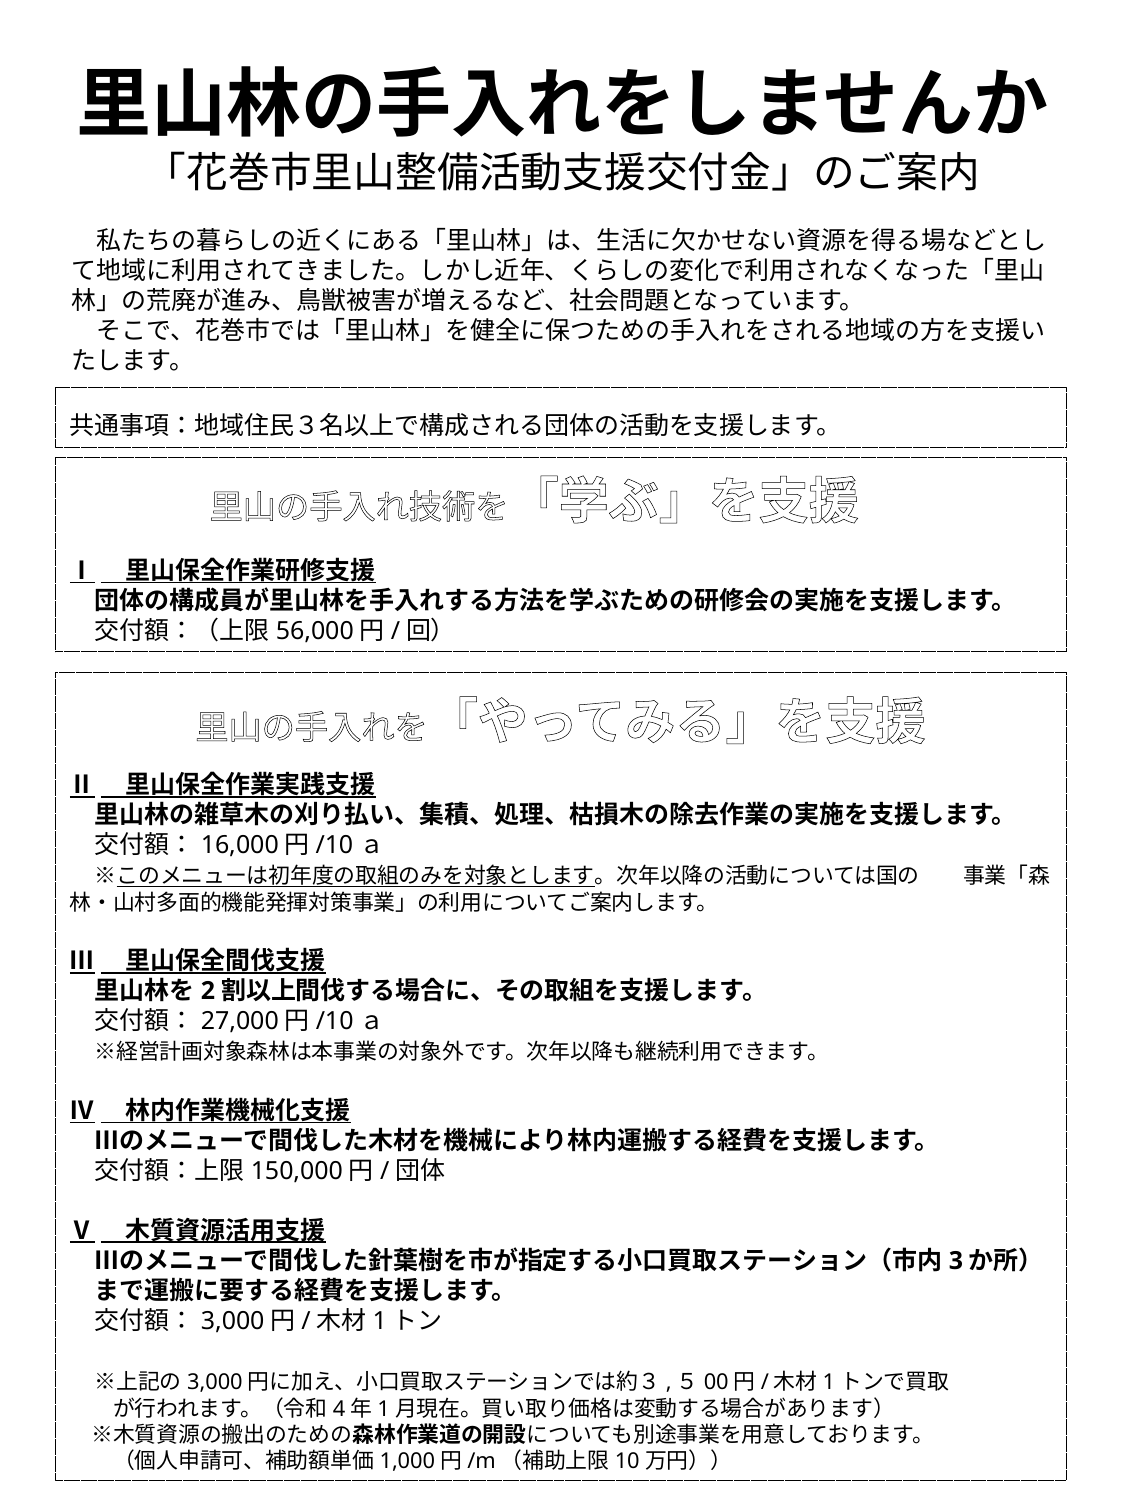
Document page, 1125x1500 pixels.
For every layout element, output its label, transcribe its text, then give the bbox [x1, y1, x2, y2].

text_box 里山林の手入れをしませんか 「花巻市里山整備活動支援交付金」のご案内 [61, 48, 1064, 204]
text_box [55, 457, 1066, 655]
text_box 共通事項：地域住民３名以上で構成される団体の活動を支援します。 [55, 387, 1066, 448]
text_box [55, 671, 1066, 1490]
text_box 私たちの暮らしの近くにある「里山林」は、生活に欠かせない資源を得る場などとして地域に利用されてきました。しかし近年、くらしの変化で利用されなくなった「里山林」の荒廃が進み、鳥獣被害が増えるなど、社会問題となっています。 そこで、花巻市では「里山林」を健全に保つための手入れをされる地域の方を支援いたします。 [57, 217, 1068, 382]
